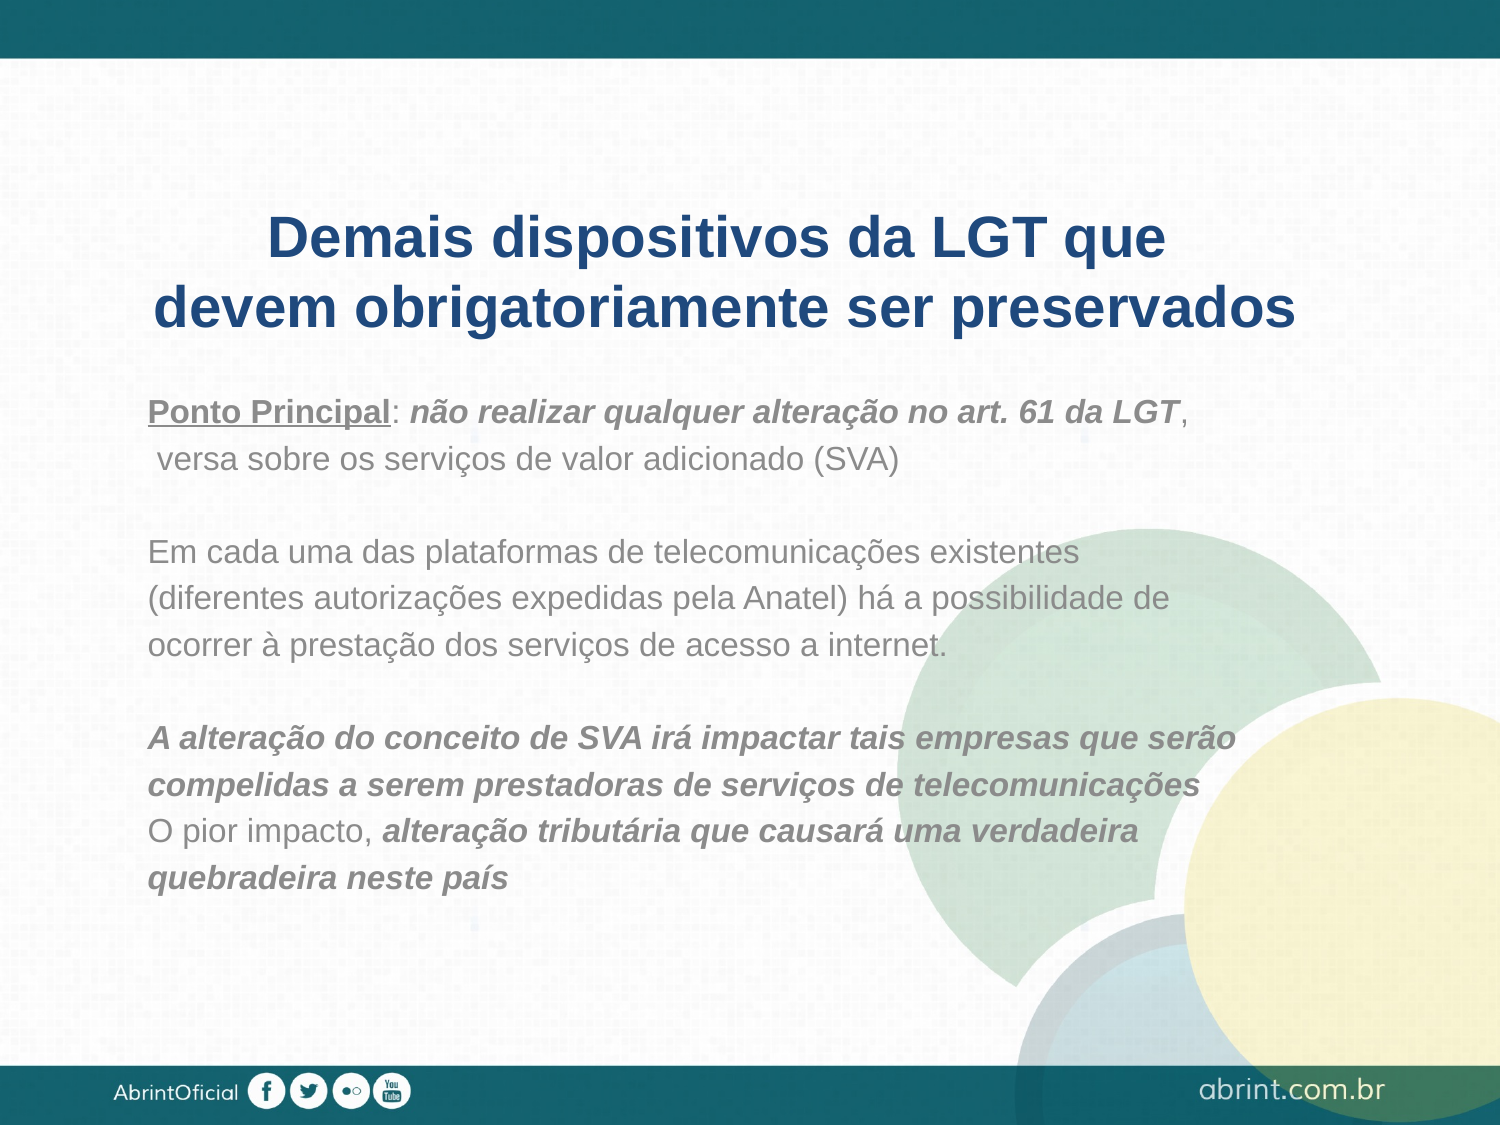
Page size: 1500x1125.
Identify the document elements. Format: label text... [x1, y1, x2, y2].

picture [0, 0, 1500, 1125]
subtitle Ponto Principal: não realizar qualquer alteração no art. 61 da LGT, versa sobre os serviços de valor adicionado (SVA) Em cada uma das plataformas de telecomunicações existentes (diferentes autorizações expedidas pela Anatel) há a possibilidade de ocorrer à prestação dos serviços de acesso a internet. A alteração do conceito de SVA irá impactar tais empresas que serão compelidas a serem prestadoras de serviços de telecomunicações O pior impacto, alteração tributária que causará uma verdadeira quebradeira neste país [147, 390, 1317, 965]
title Demais dispositivos da LGT que devem obrigatoriamente ser preservados [88, 149, 1364, 391]
